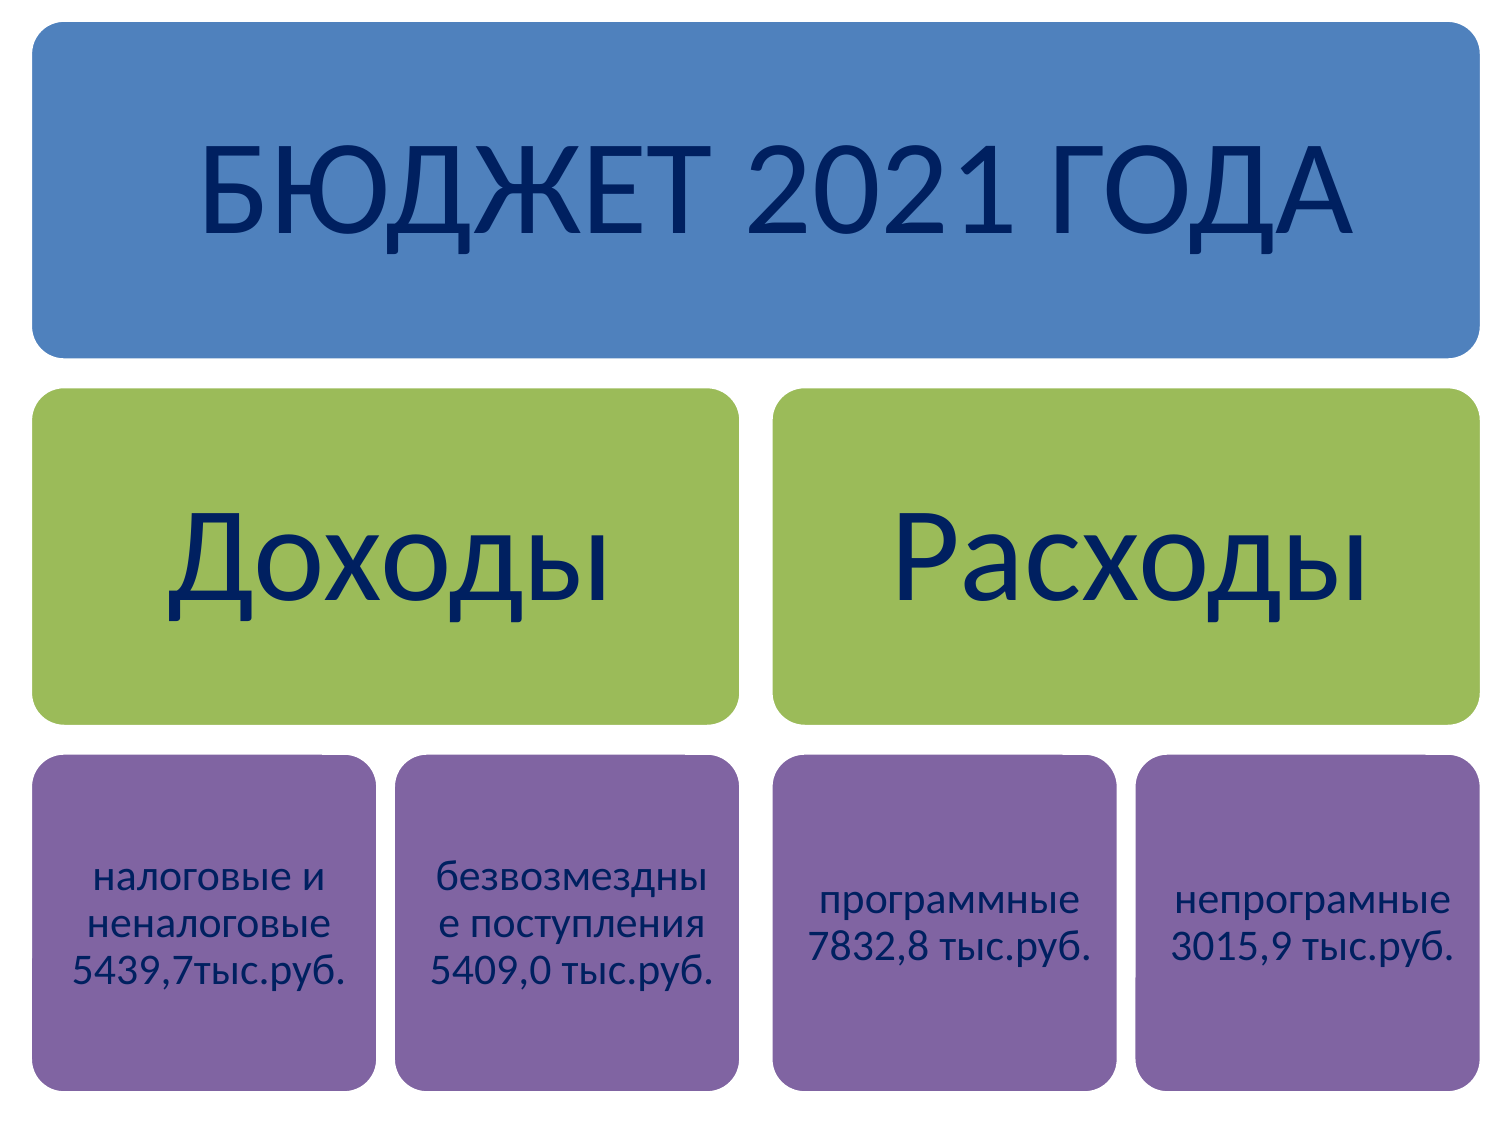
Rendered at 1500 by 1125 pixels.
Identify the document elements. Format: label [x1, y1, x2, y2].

list [29, 18, 1483, 1095]
